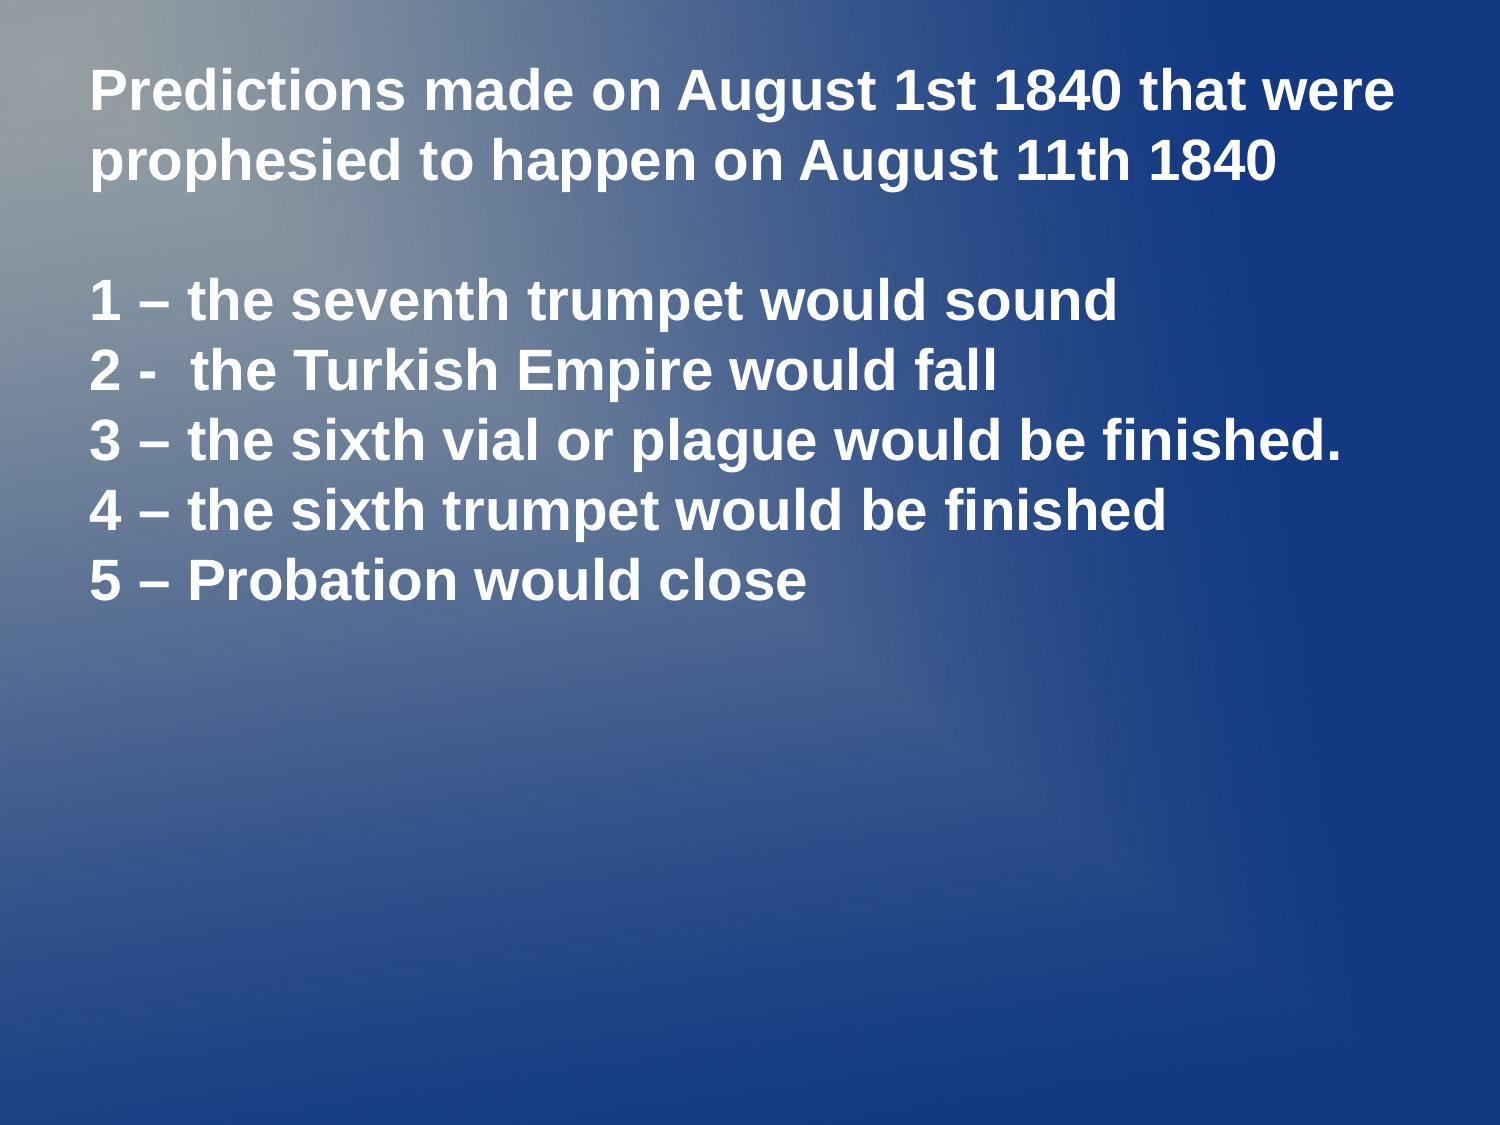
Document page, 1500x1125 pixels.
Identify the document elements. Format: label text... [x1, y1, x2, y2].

picture [0, 0, 1500, 1125]
title Predictions made on August 1st 1840 that were prophesied to happen on August 11th 1840 1 – the seventh trumpet would sound 2 - the Turkish Empire would fall 3 – the sixth vial or plague would be finished. 4 – the sixth trumpet would be finished 5 – Probation would close [75, 45, 1425, 1038]
